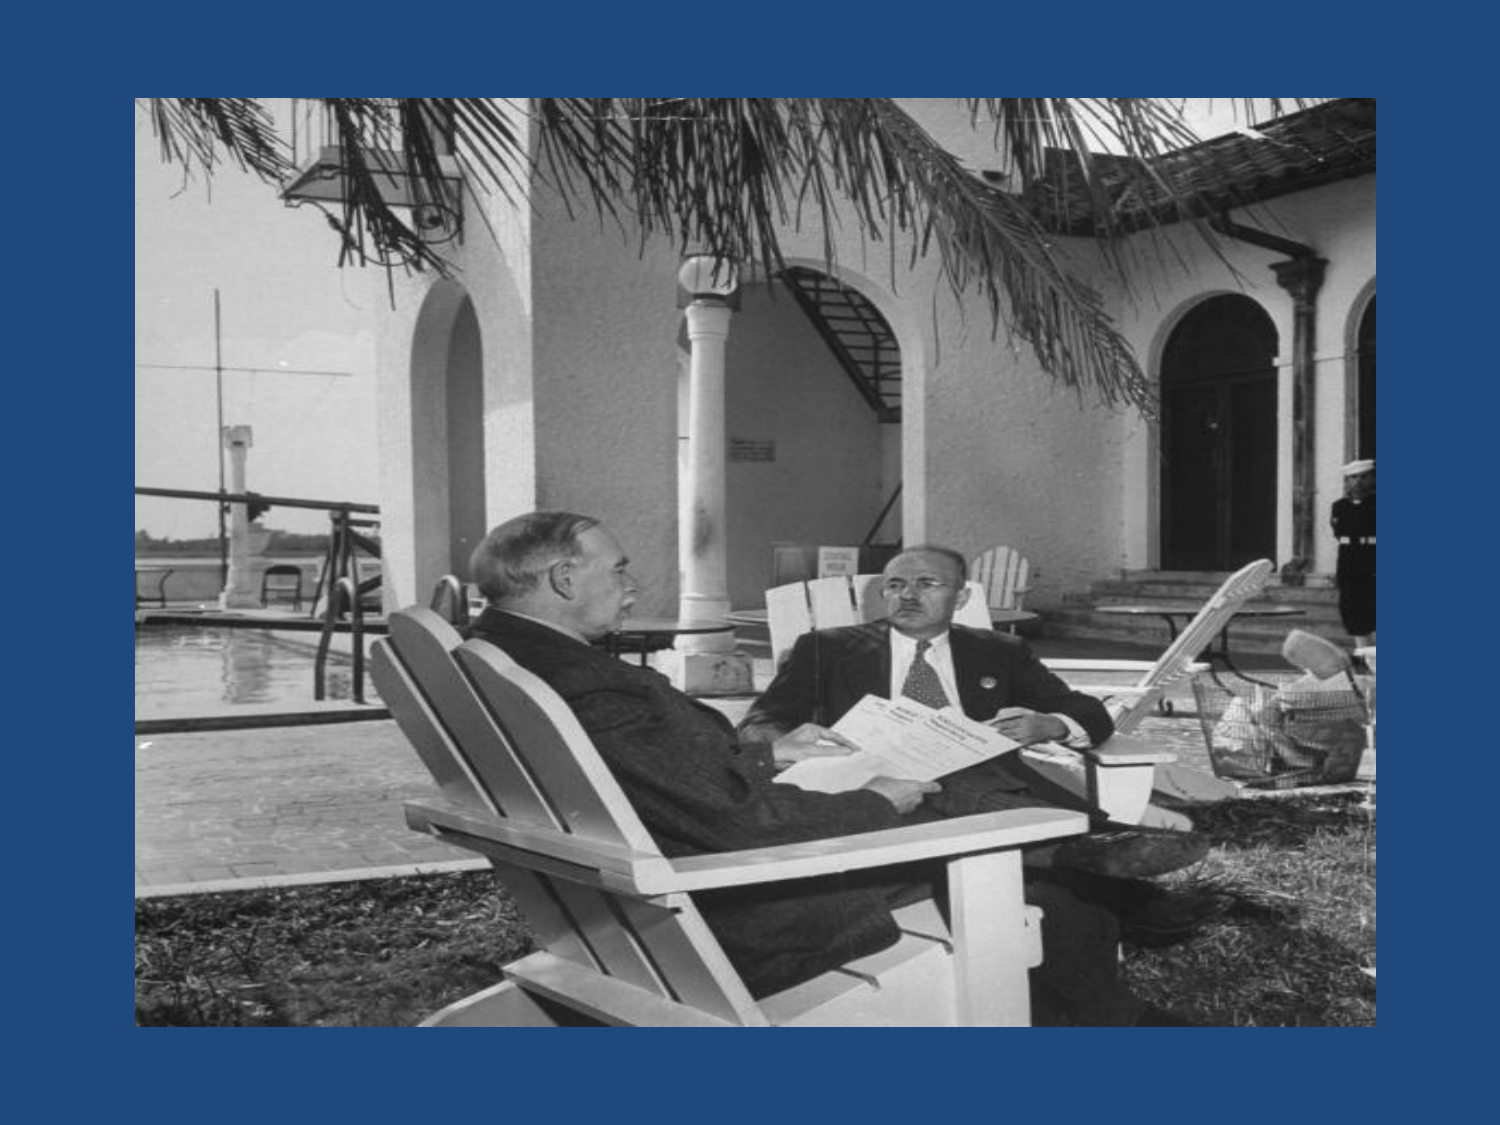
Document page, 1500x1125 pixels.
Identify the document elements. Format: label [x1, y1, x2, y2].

picture [135, 98, 1377, 1027]
